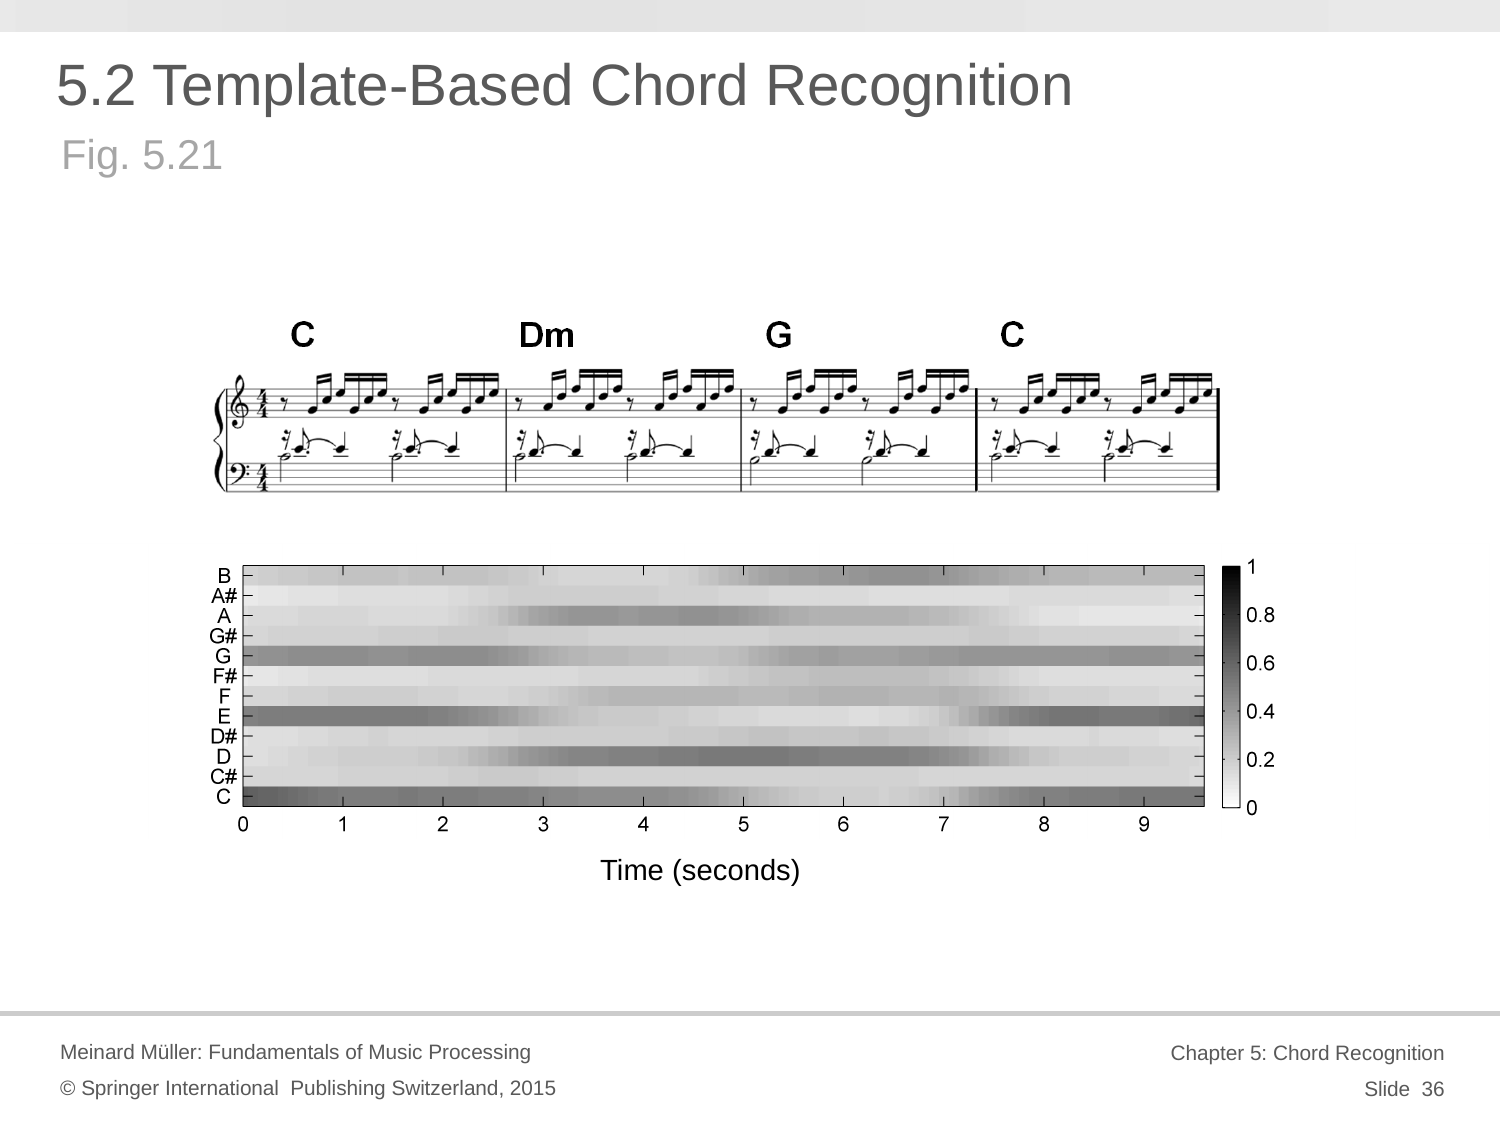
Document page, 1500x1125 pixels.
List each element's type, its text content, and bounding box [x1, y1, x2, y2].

list Fig. 5.21 [46, 115, 276, 198]
picture [0, 0, 1500, 32]
picture [14, 543, 1490, 839]
text_box Time (seconds) [585, 846, 816, 894]
title 5.2 Template-Based Chord Recognition [40, 39, 1448, 133]
picture [208, 298, 1224, 503]
